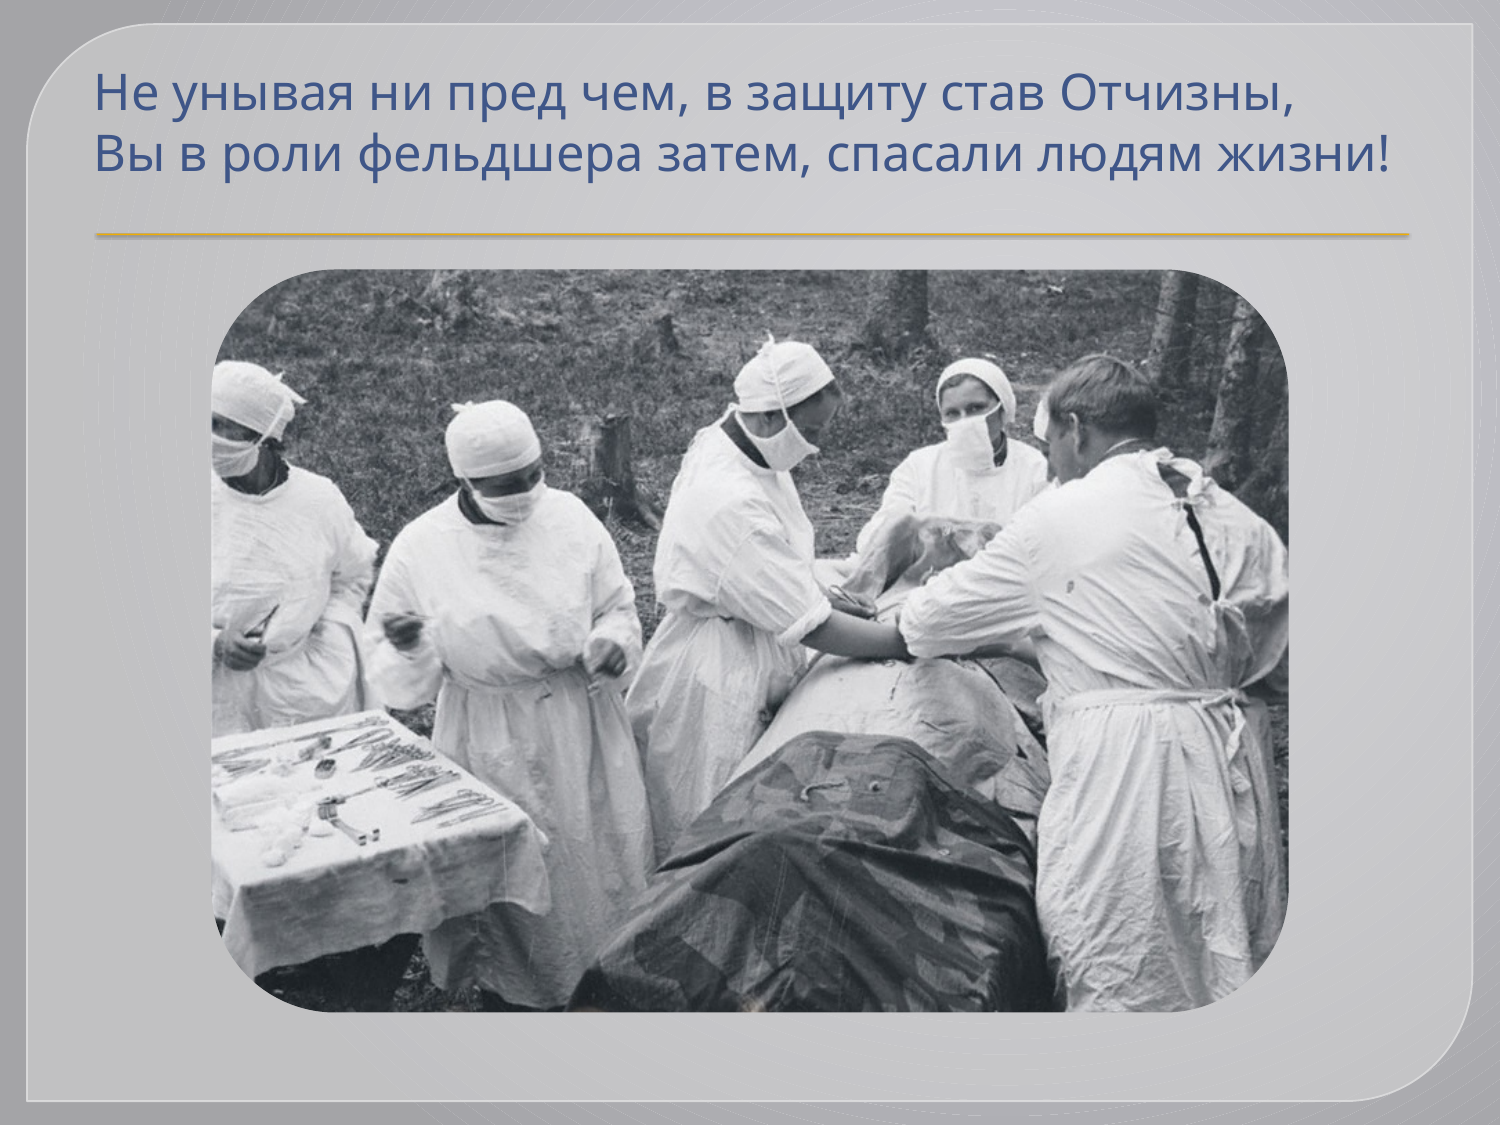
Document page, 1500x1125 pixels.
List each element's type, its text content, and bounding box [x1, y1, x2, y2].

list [211, 269, 1289, 1013]
title Не унывая ни пред чем, в защиту став Отчизны, Вы в роли фельдшера затем, спасали людям жизни! [70, 46, 1421, 329]
